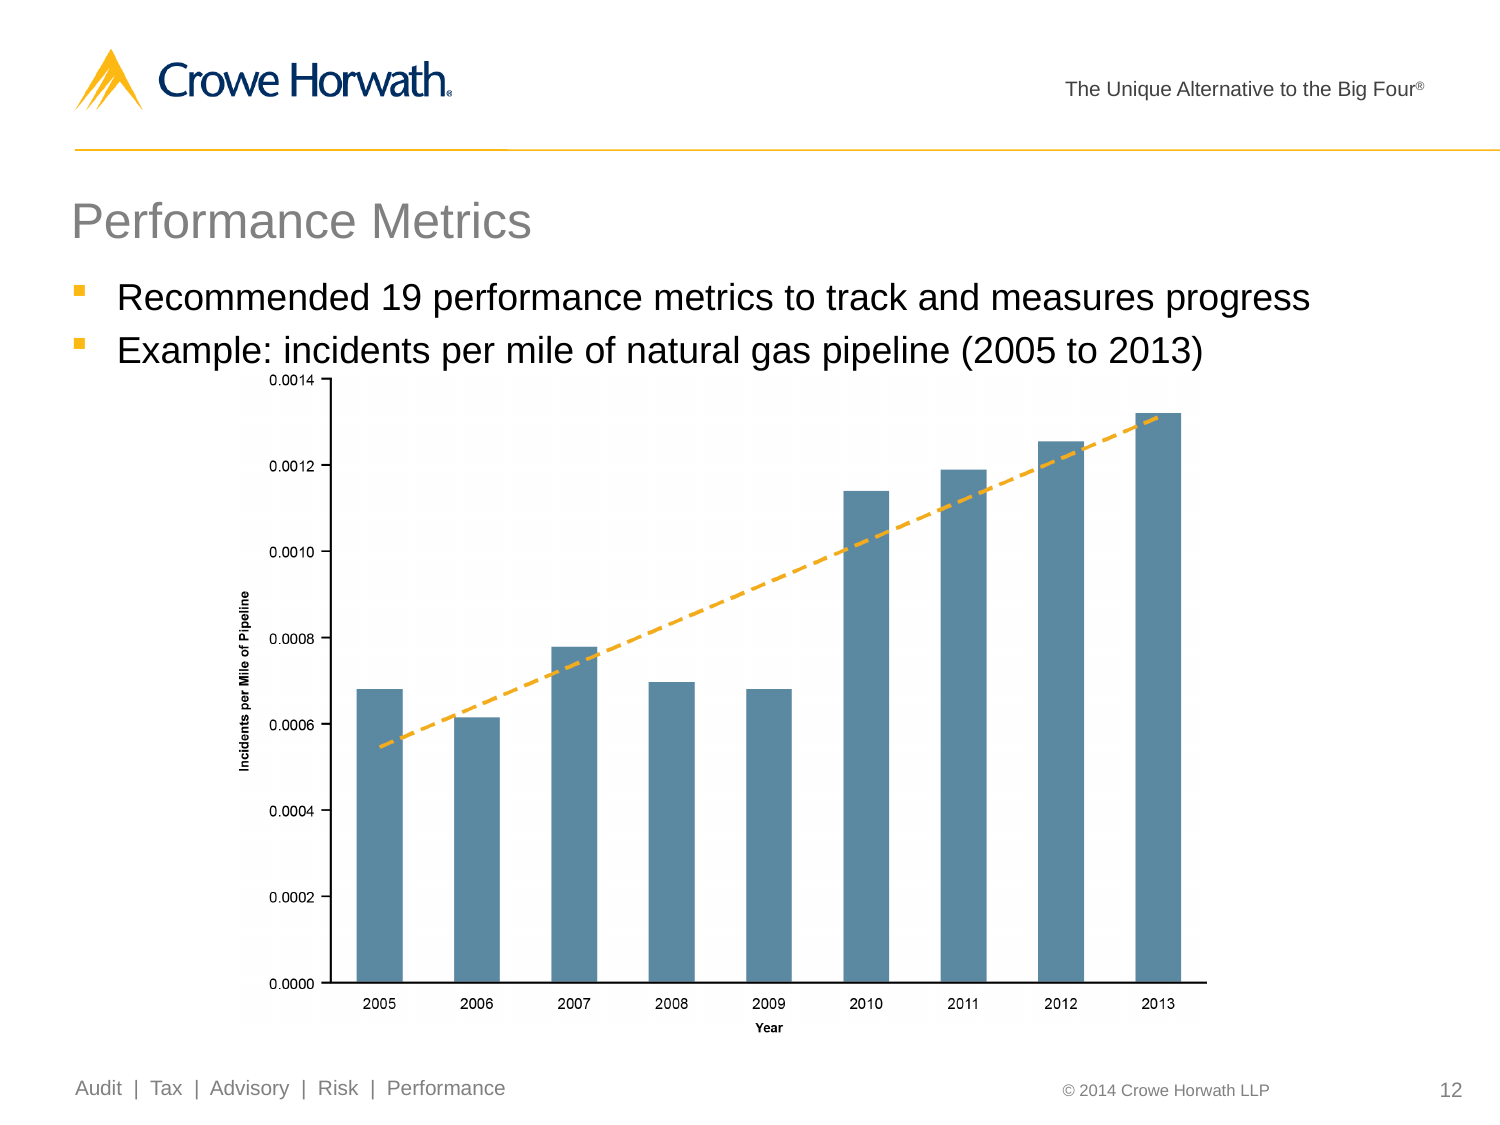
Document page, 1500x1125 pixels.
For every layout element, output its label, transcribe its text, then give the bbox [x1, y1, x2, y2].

picture [75, 49, 452, 110]
title Performance Metrics [70, 162, 1500, 276]
list Recommended 19 performance metrics to track and measures progress Example: incidents per mile of natural gas pipeline (2005 to 2013) [70, 273, 1401, 1035]
picture [237, 371, 1207, 1037]
